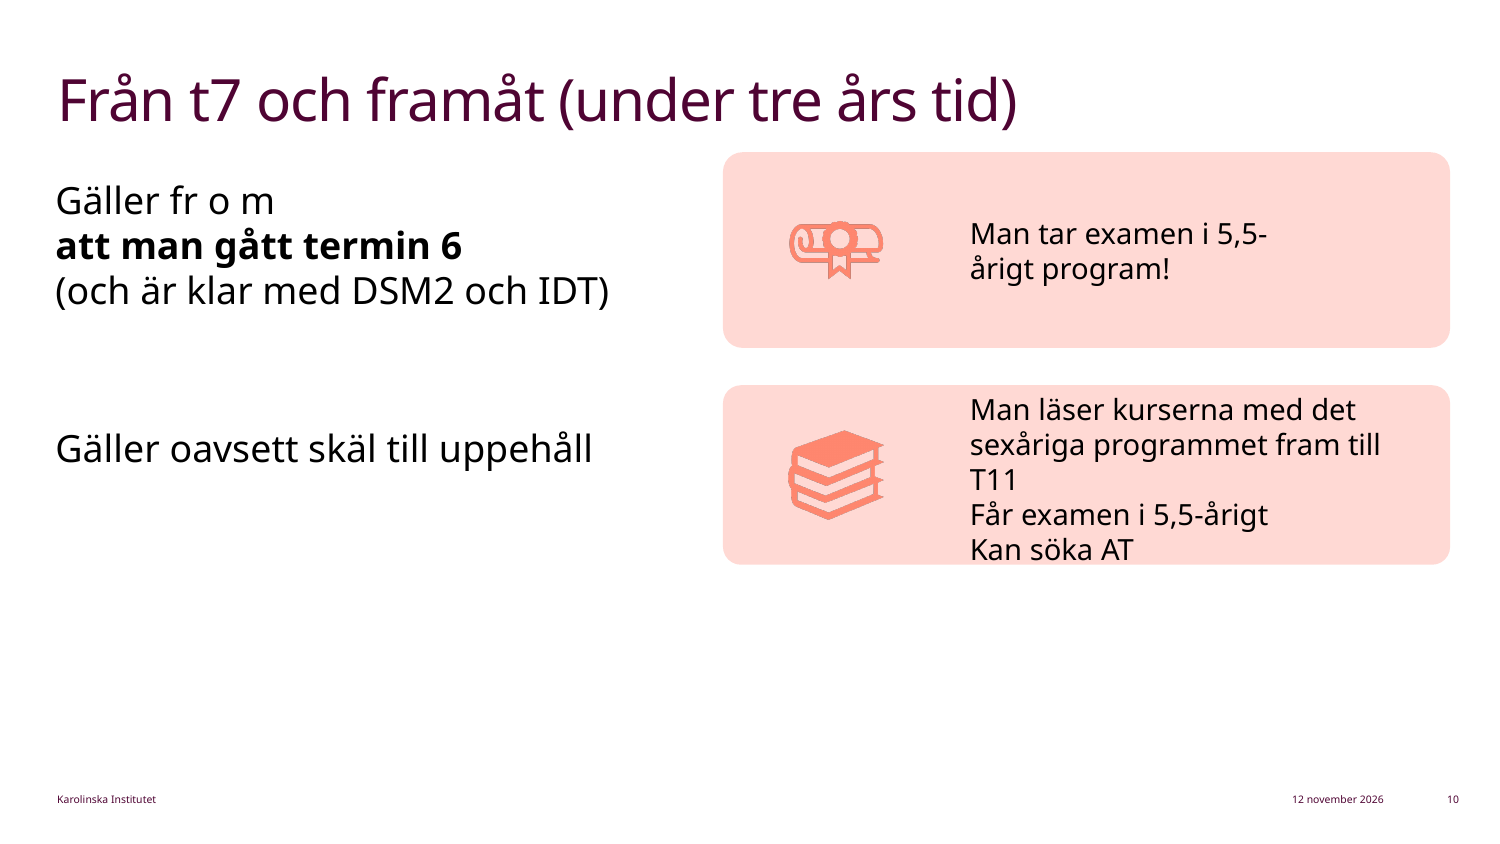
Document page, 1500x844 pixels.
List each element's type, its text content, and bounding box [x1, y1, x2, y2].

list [722, 142, 1451, 587]
slide_number 10 [1361, 785, 1474, 814]
footer Karolinska Institutet [41, 785, 396, 814]
title Från t7 och framåt (under tre års tid) [41, 55, 1458, 197]
list Gäller fr o m att man gått termin 6 (och är klar med DSM2 och IDT) Gäller oavsett skäl till uppehåll [40, 169, 725, 614]
slide_number 13 maj 2024 [1086, 785, 1361, 814]
